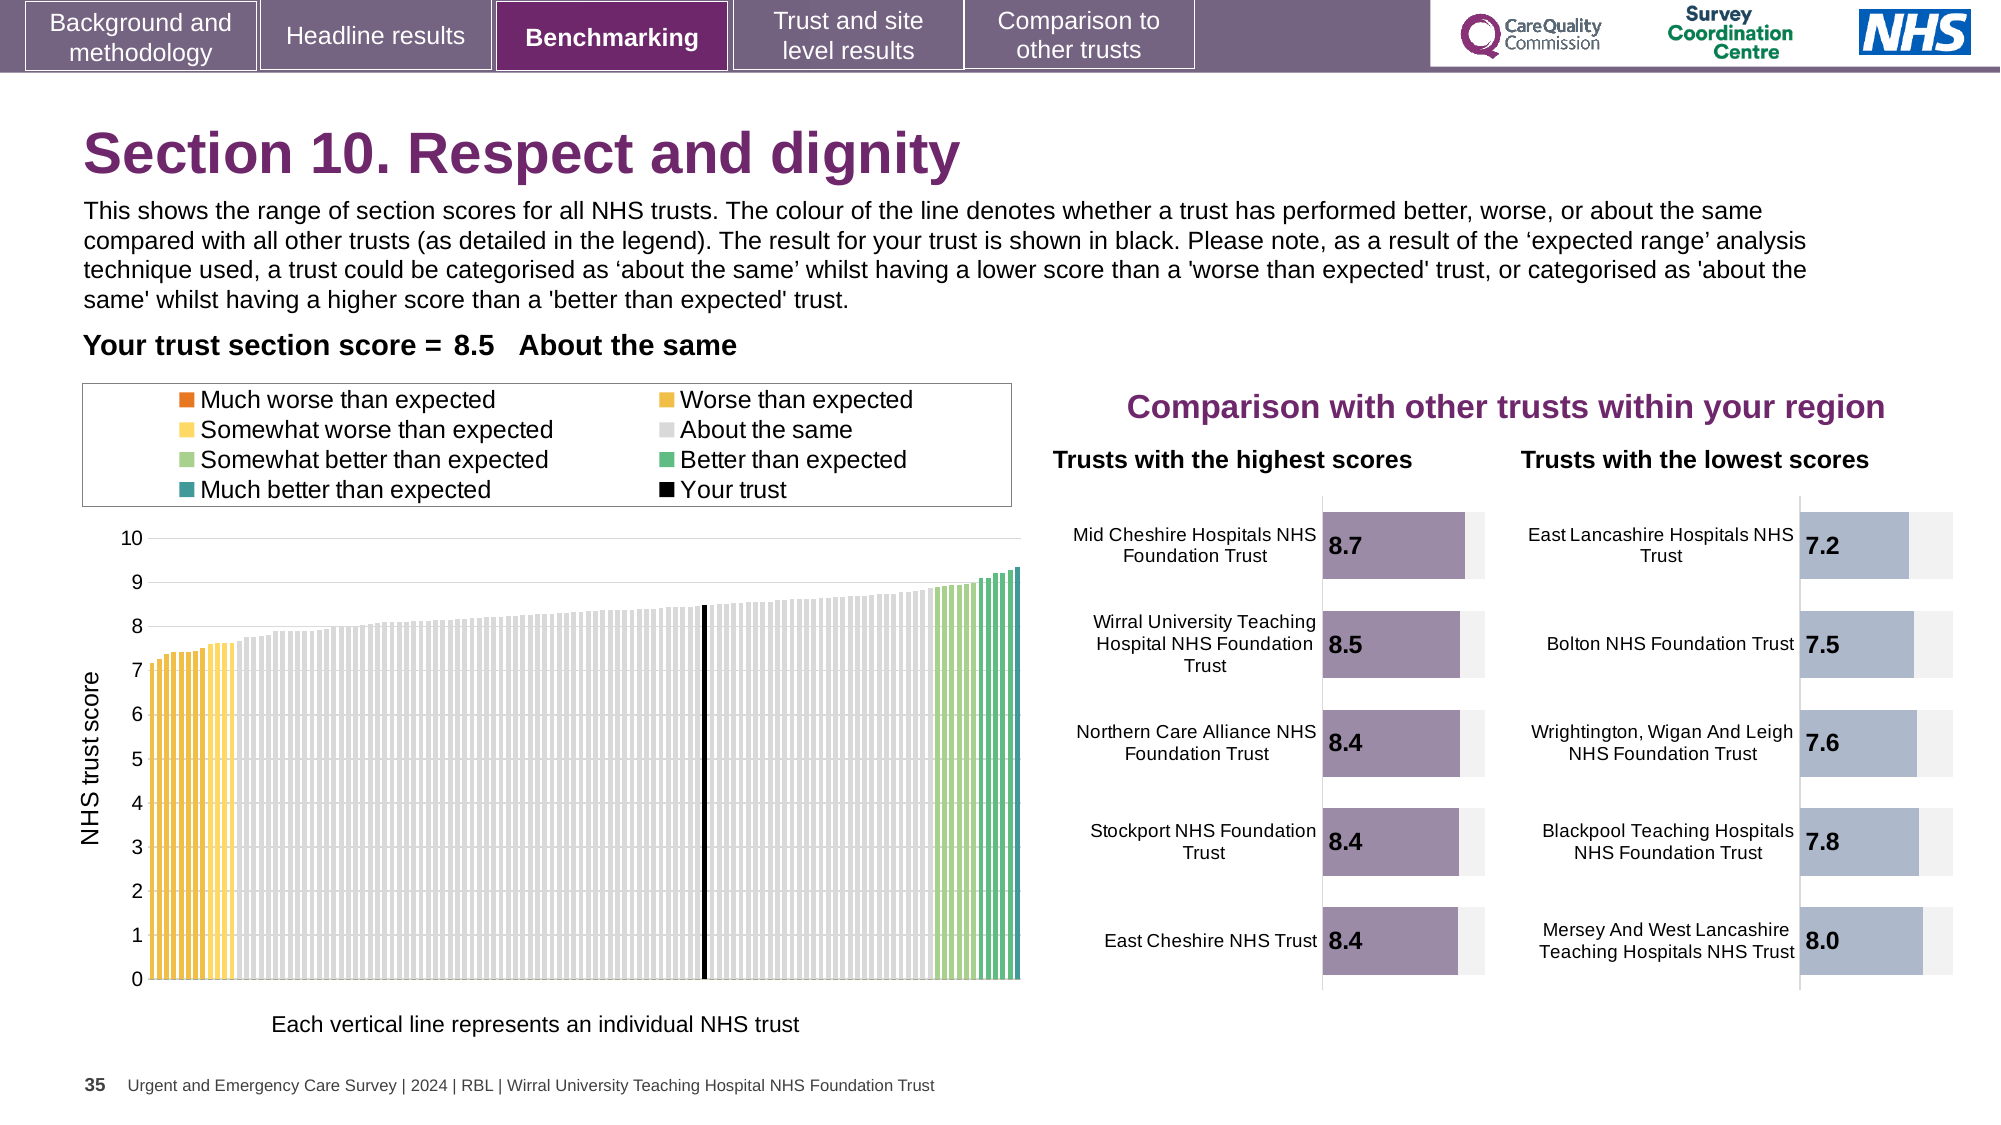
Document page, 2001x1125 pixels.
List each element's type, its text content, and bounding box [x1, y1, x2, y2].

table_header About the same [518, 323, 1807, 370]
text_box Trusts with the highest scores [1052, 439, 1482, 475]
table_header 8.5 [448, 323, 518, 369]
text_box This shows the range of section scores for all NHS trusts. The colour of the line denotes whether a trust has performed better, worse, or about the same compared with all other trusts (as detailed in the legend). The result for your trust is shown in black. Please note, as a result of the ‘expected range’ analysis technique used, a trust could be categorised as ‘about the same’ whilst having a lower score than a 'worse than expected' trust, or categorised as 'about the same' whilst having a higher score than a 'better than expected' trust. [68, 186, 1889, 322]
picture [1666, 3, 1794, 61]
text_box 35 [84, 1065, 122, 1125]
chart [1064, 486, 1494, 1001]
picture [1460, 13, 1602, 59]
picture [1859, 9, 1971, 55]
text_box Trusts with the lowest scores [1520, 439, 1940, 475]
chart [68, 369, 1030, 1001]
table_header Your trust section score = [53, 323, 448, 370]
title Section 10. Respect and dignity [68, 100, 1942, 209]
text_box Comparison with other trusts within your region [1126, 349, 1948, 427]
chart [1528, 486, 1962, 1001]
text_box Each vertical line represents an individual NHS trust [256, 1002, 816, 1045]
